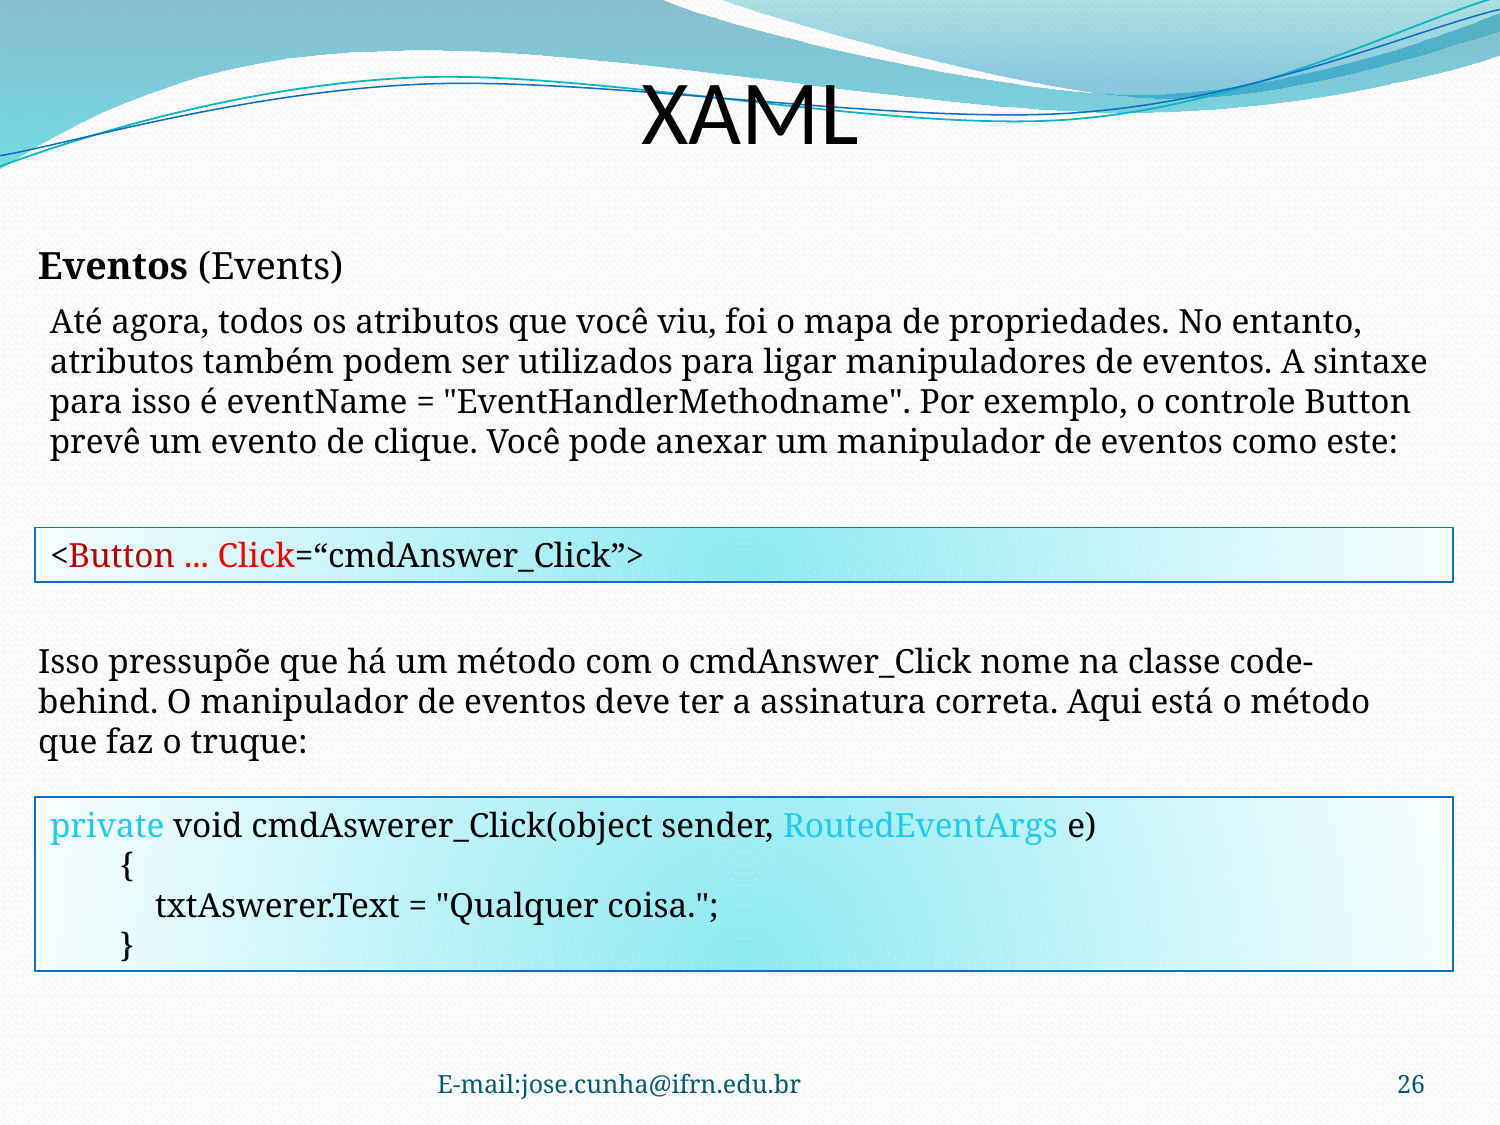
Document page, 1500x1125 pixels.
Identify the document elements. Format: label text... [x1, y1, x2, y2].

text_box Eventos (Events) [23, 234, 1465, 295]
text_box private void cmdAswerer_Click(object sender, RoutedEventArgs e) { txtAswerer.Text = "Qualquer coisa."; } [34, 796, 1454, 972]
footer E-mail:jose.cunha@ifrn.edu.br [437, 1042, 988, 1103]
text_box <Button ... Click=“cmdAnswer_Click”> [34, 527, 1454, 583]
text_box Até agora, todos os atributos que você viu, foi o mapa de propriedades. No entanto, atributos também podem ser utilizados para ligar manipuladores de eventos. A sintaxe para isso é eventName = "EventHandlerMethodname". Por exemplo, o controle Button prevê um evento de clique. Você pode anexar um manipulador de eventos como este: [35, 292, 1465, 468]
text_box Isso pressupõe que há um método com o cmdAnswer_Click nome na classe code-behind. O manipulador de eventos deve ter a assinatura correta. Aqui está o método que faz o truque: [23, 632, 1454, 768]
slide_number 26 [1299, 1042, 1425, 1103]
text_box XAML [74, 45, 1425, 164]
